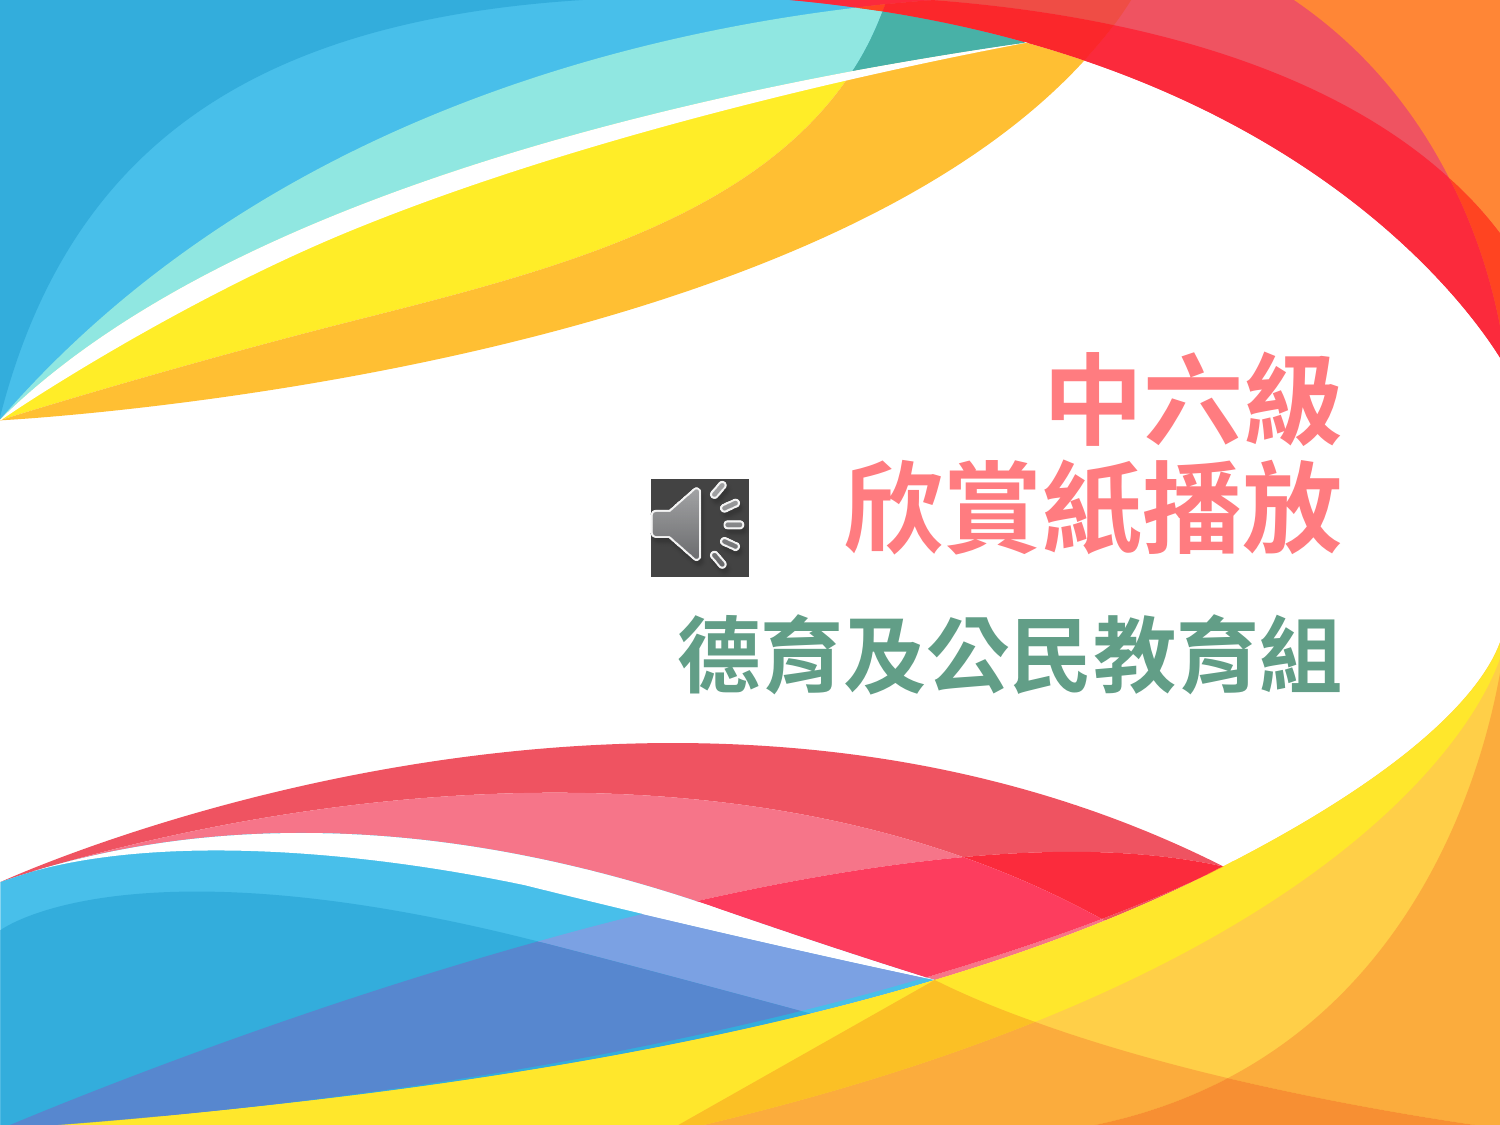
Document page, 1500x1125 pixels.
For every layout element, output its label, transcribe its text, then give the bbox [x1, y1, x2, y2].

title 中六級 欣賞紙播放 德育及公民教育組 [466, 421, 1359, 612]
picture [0, 0, 1500, 421]
picture [0, 612, 1500, 1125]
picture [649, 477, 750, 578]
